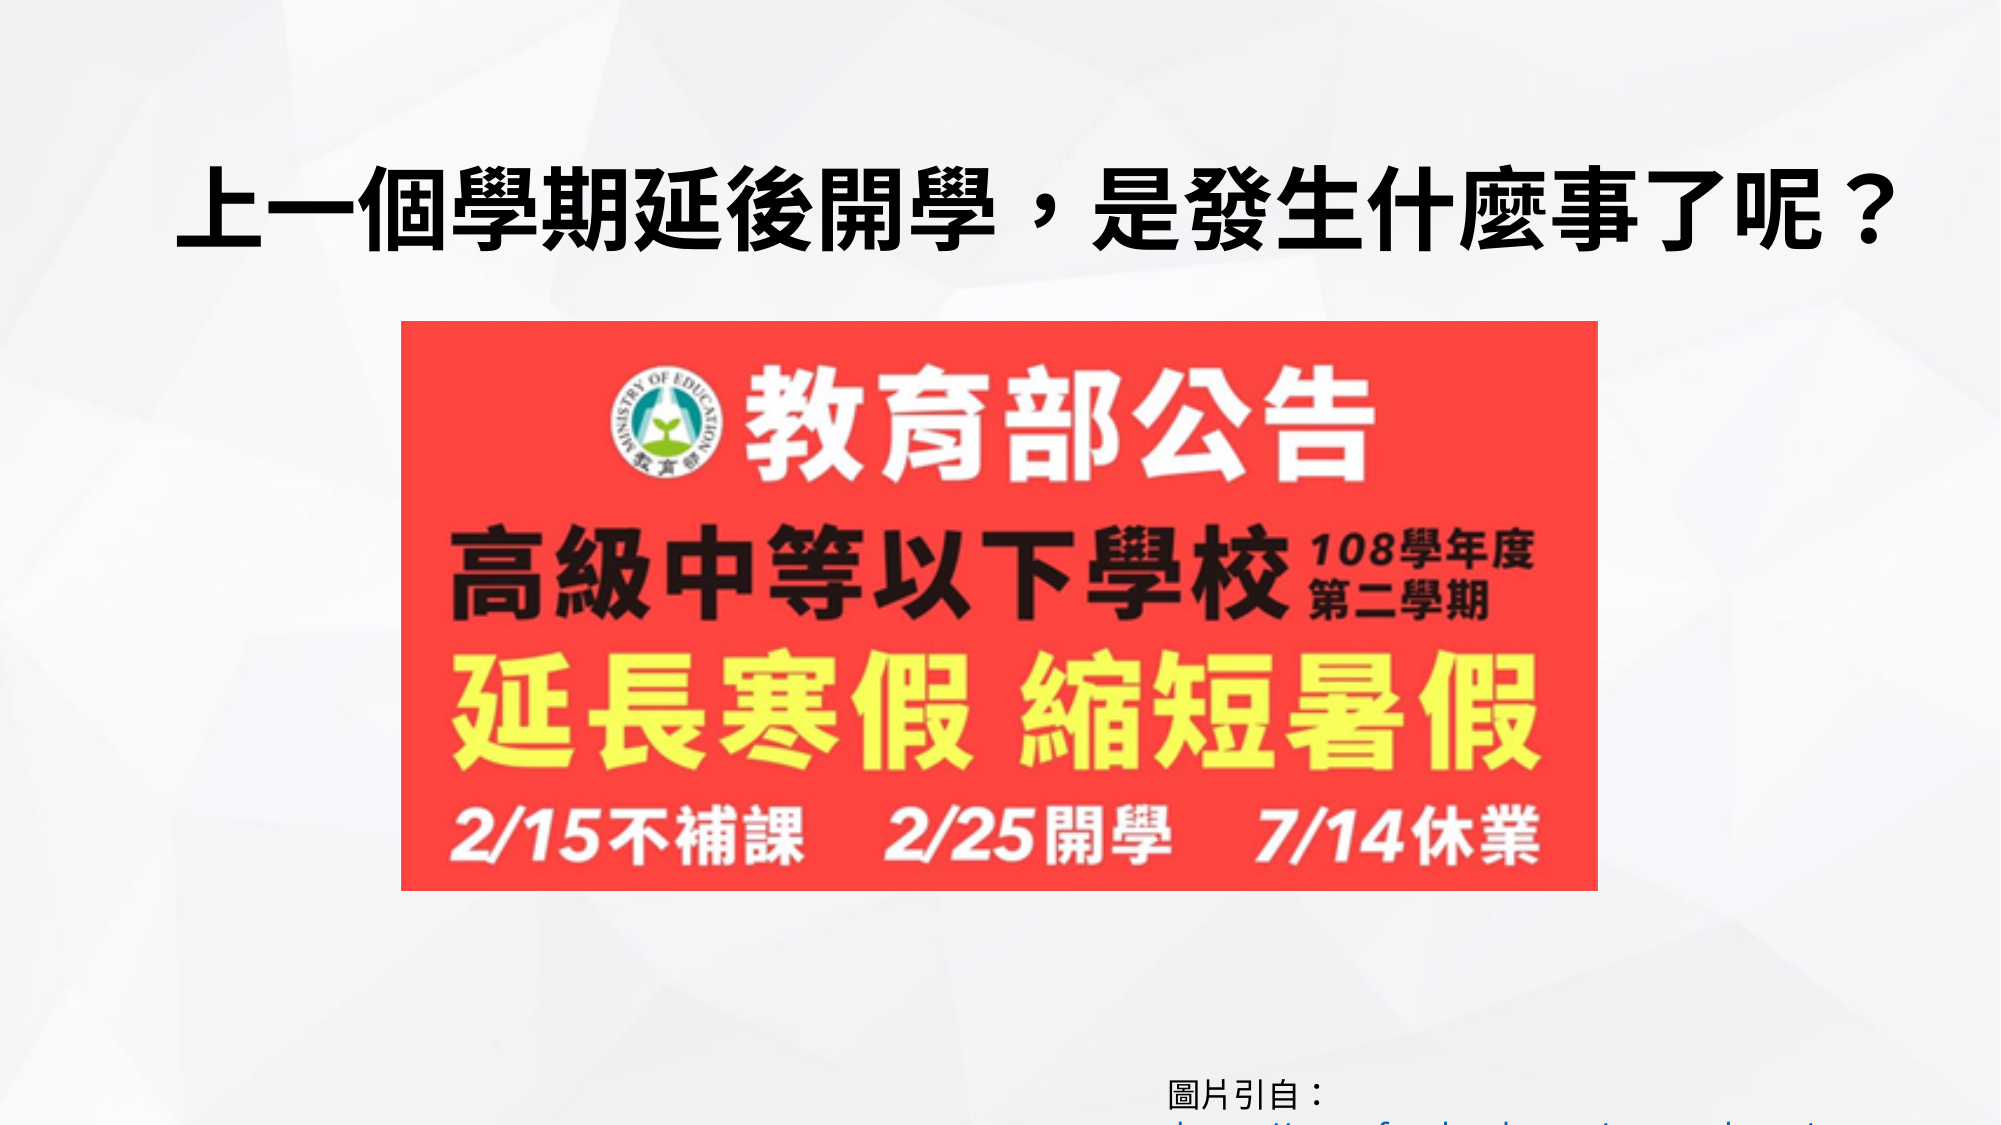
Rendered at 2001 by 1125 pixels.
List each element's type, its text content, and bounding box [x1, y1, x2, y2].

text_box 圖片引自： https://www.facebook.com/www.edu.tw/ [1152, 1067, 2000, 1125]
picture [401, 320, 1598, 891]
text_box 上一個學期延後開學，是發生什麼事了呢？ [154, 144, 1845, 298]
